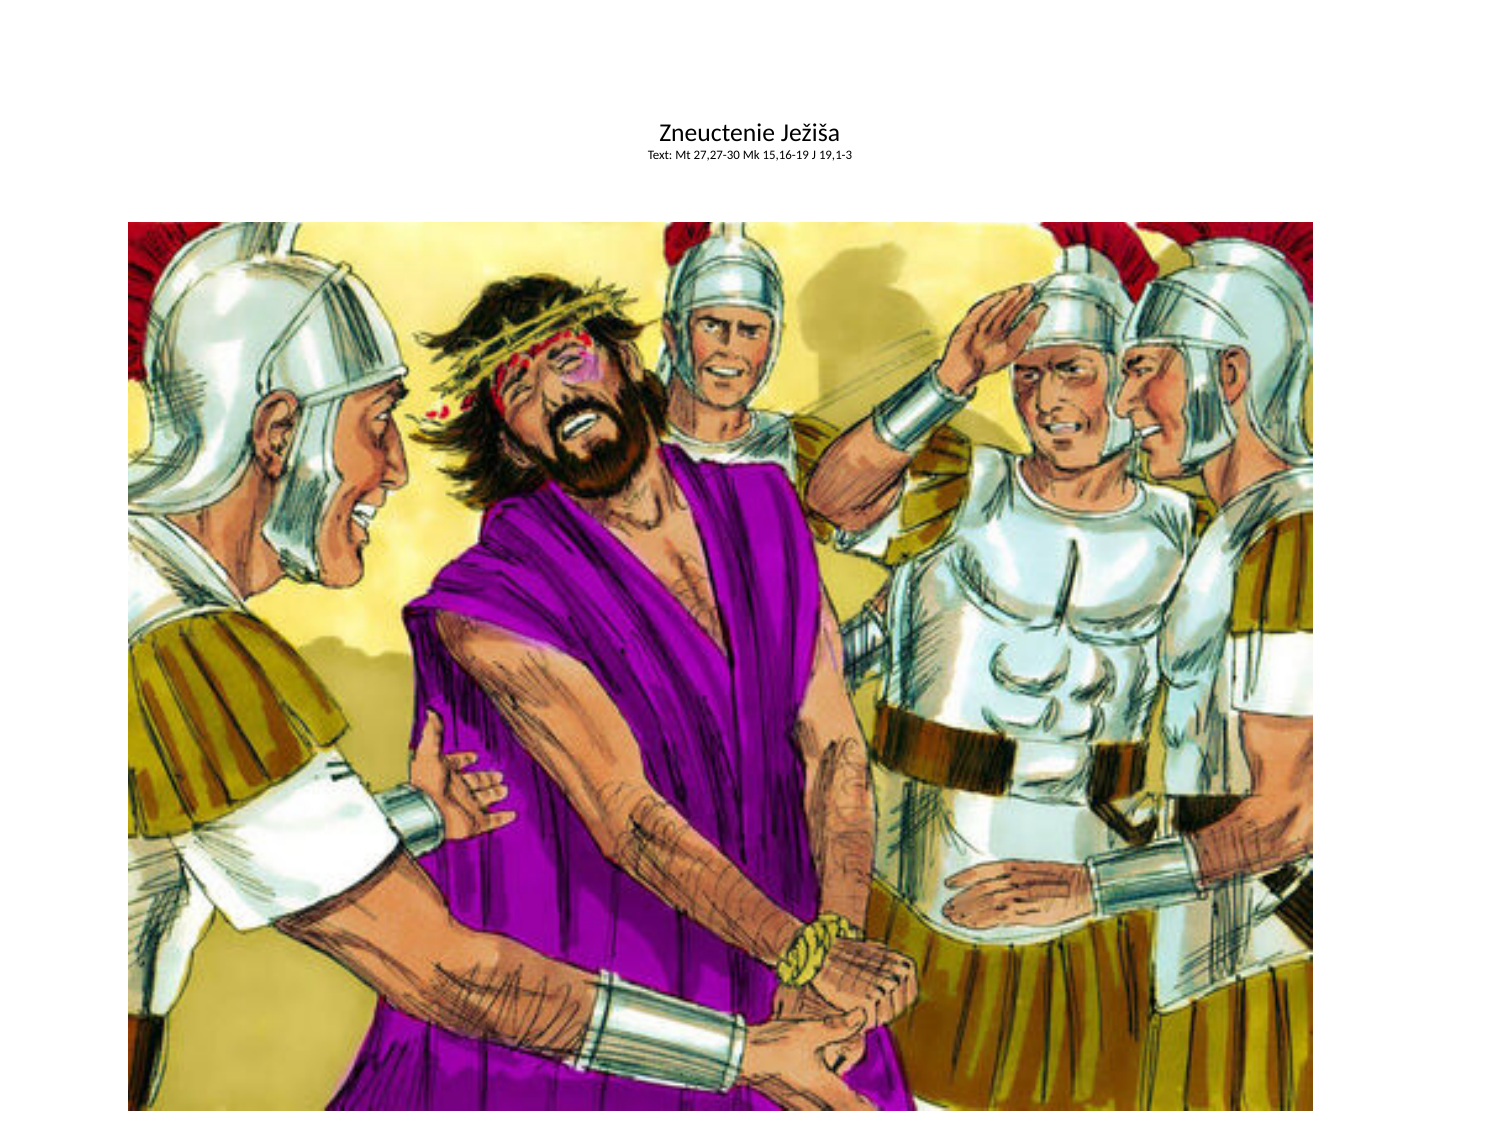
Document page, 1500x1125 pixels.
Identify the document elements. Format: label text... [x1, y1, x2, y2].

picture [128, 222, 1313, 1111]
title Zneuctenie Ježiša Text: Mt 27,27-30 Mk 15,16-19 J 19,1-3 [75, 45, 1425, 233]
